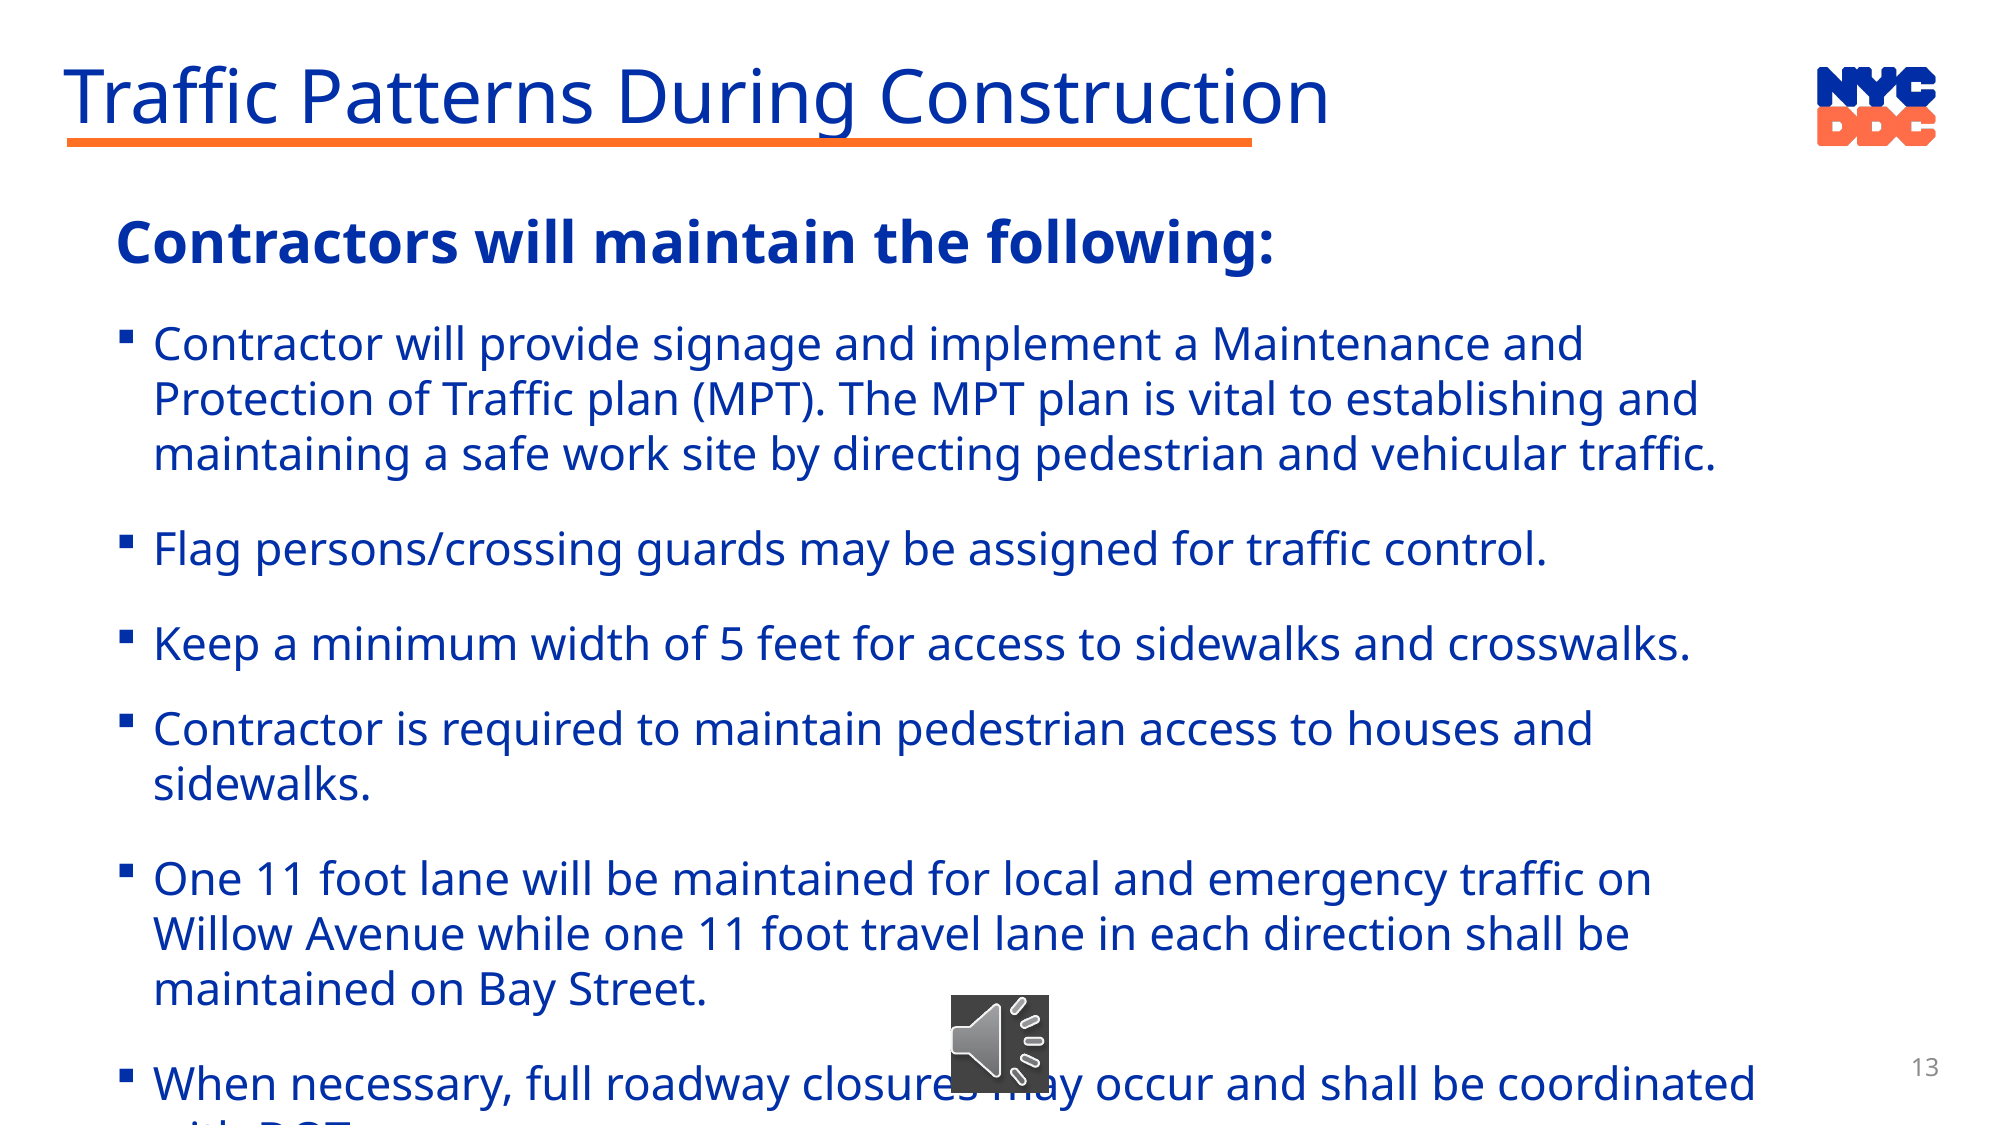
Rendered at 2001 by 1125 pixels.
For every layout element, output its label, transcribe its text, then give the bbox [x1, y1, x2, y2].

text_box 13 [1434, 1038, 1955, 1099]
picture [1817, 66, 1936, 147]
text_box Traffic Patterns During Construction [48, 51, 1591, 147]
picture [949, 993, 1050, 1094]
text_box Contractors will maintain the following: Contractor will provide signage and implement a Maintenance and Protection of Traffic plan (MPT). The MPT plan is vital to establishing and maintaining a safe work site by directing pedestrian and vehicular traffic. Flag persons/crossing guards may be assigned for traffic control. Keep a minimum width of 5 feet for access to sidewalks and crosswalks. Contractor is required to maintain pedestrian access to houses and sidewalks. One 11 foot lane will be maintained for local and emergency traffic on Willow Avenue while one 11 foot travel lane in each direction shall be maintained on Bay Street. When necessary, full roadway closures may occur and shall be coordinated with DOT. [101, 162, 1809, 1039]
